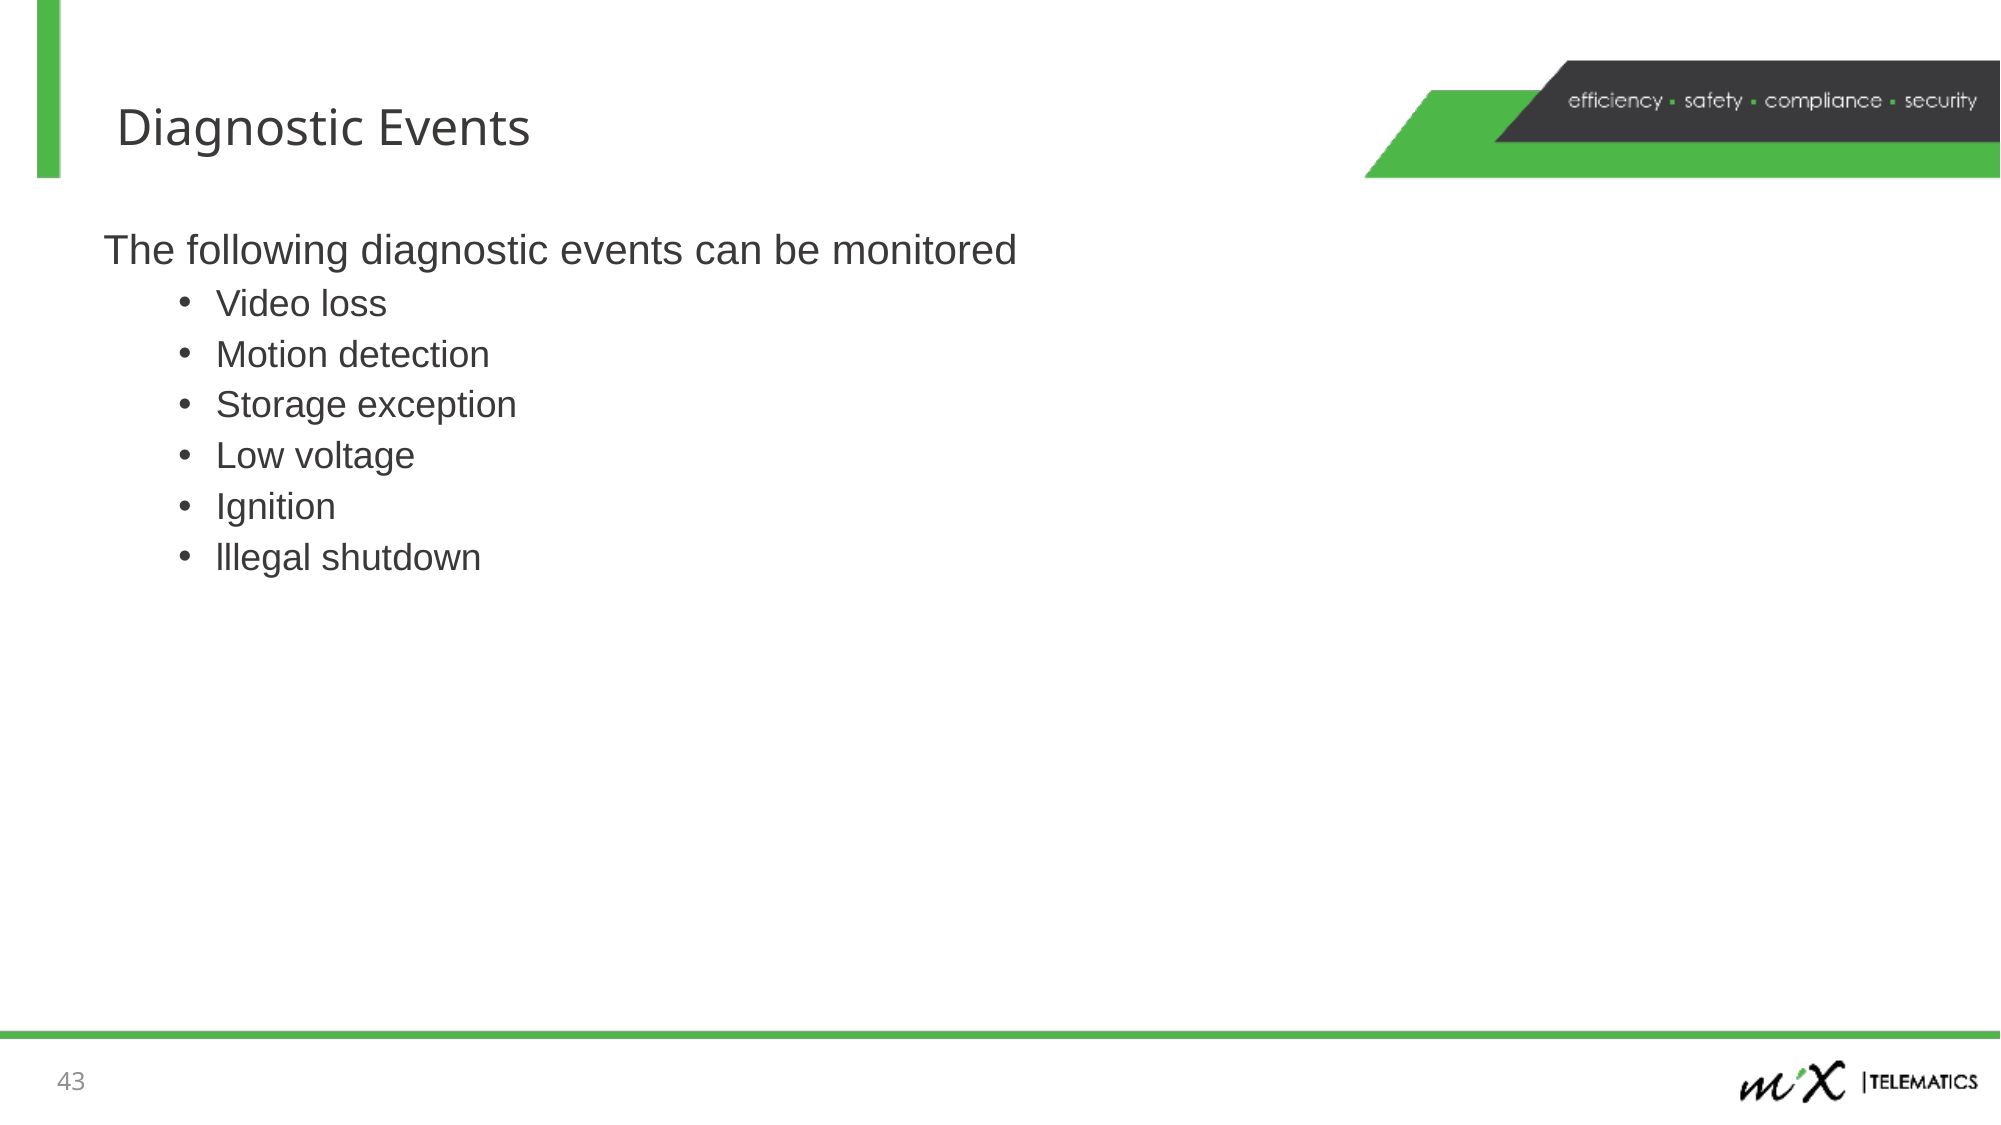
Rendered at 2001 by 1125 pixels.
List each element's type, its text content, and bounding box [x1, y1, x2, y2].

list The following diagnostic events can be monitored Video loss Motion detection Storage exception Low voltage Ignition lllegal shutdown [88, 220, 2000, 947]
slide_number 43 [42, 1052, 493, 1113]
picture [0, 0, 2000, 1125]
list Diagnostic Events [101, 94, 1179, 155]
